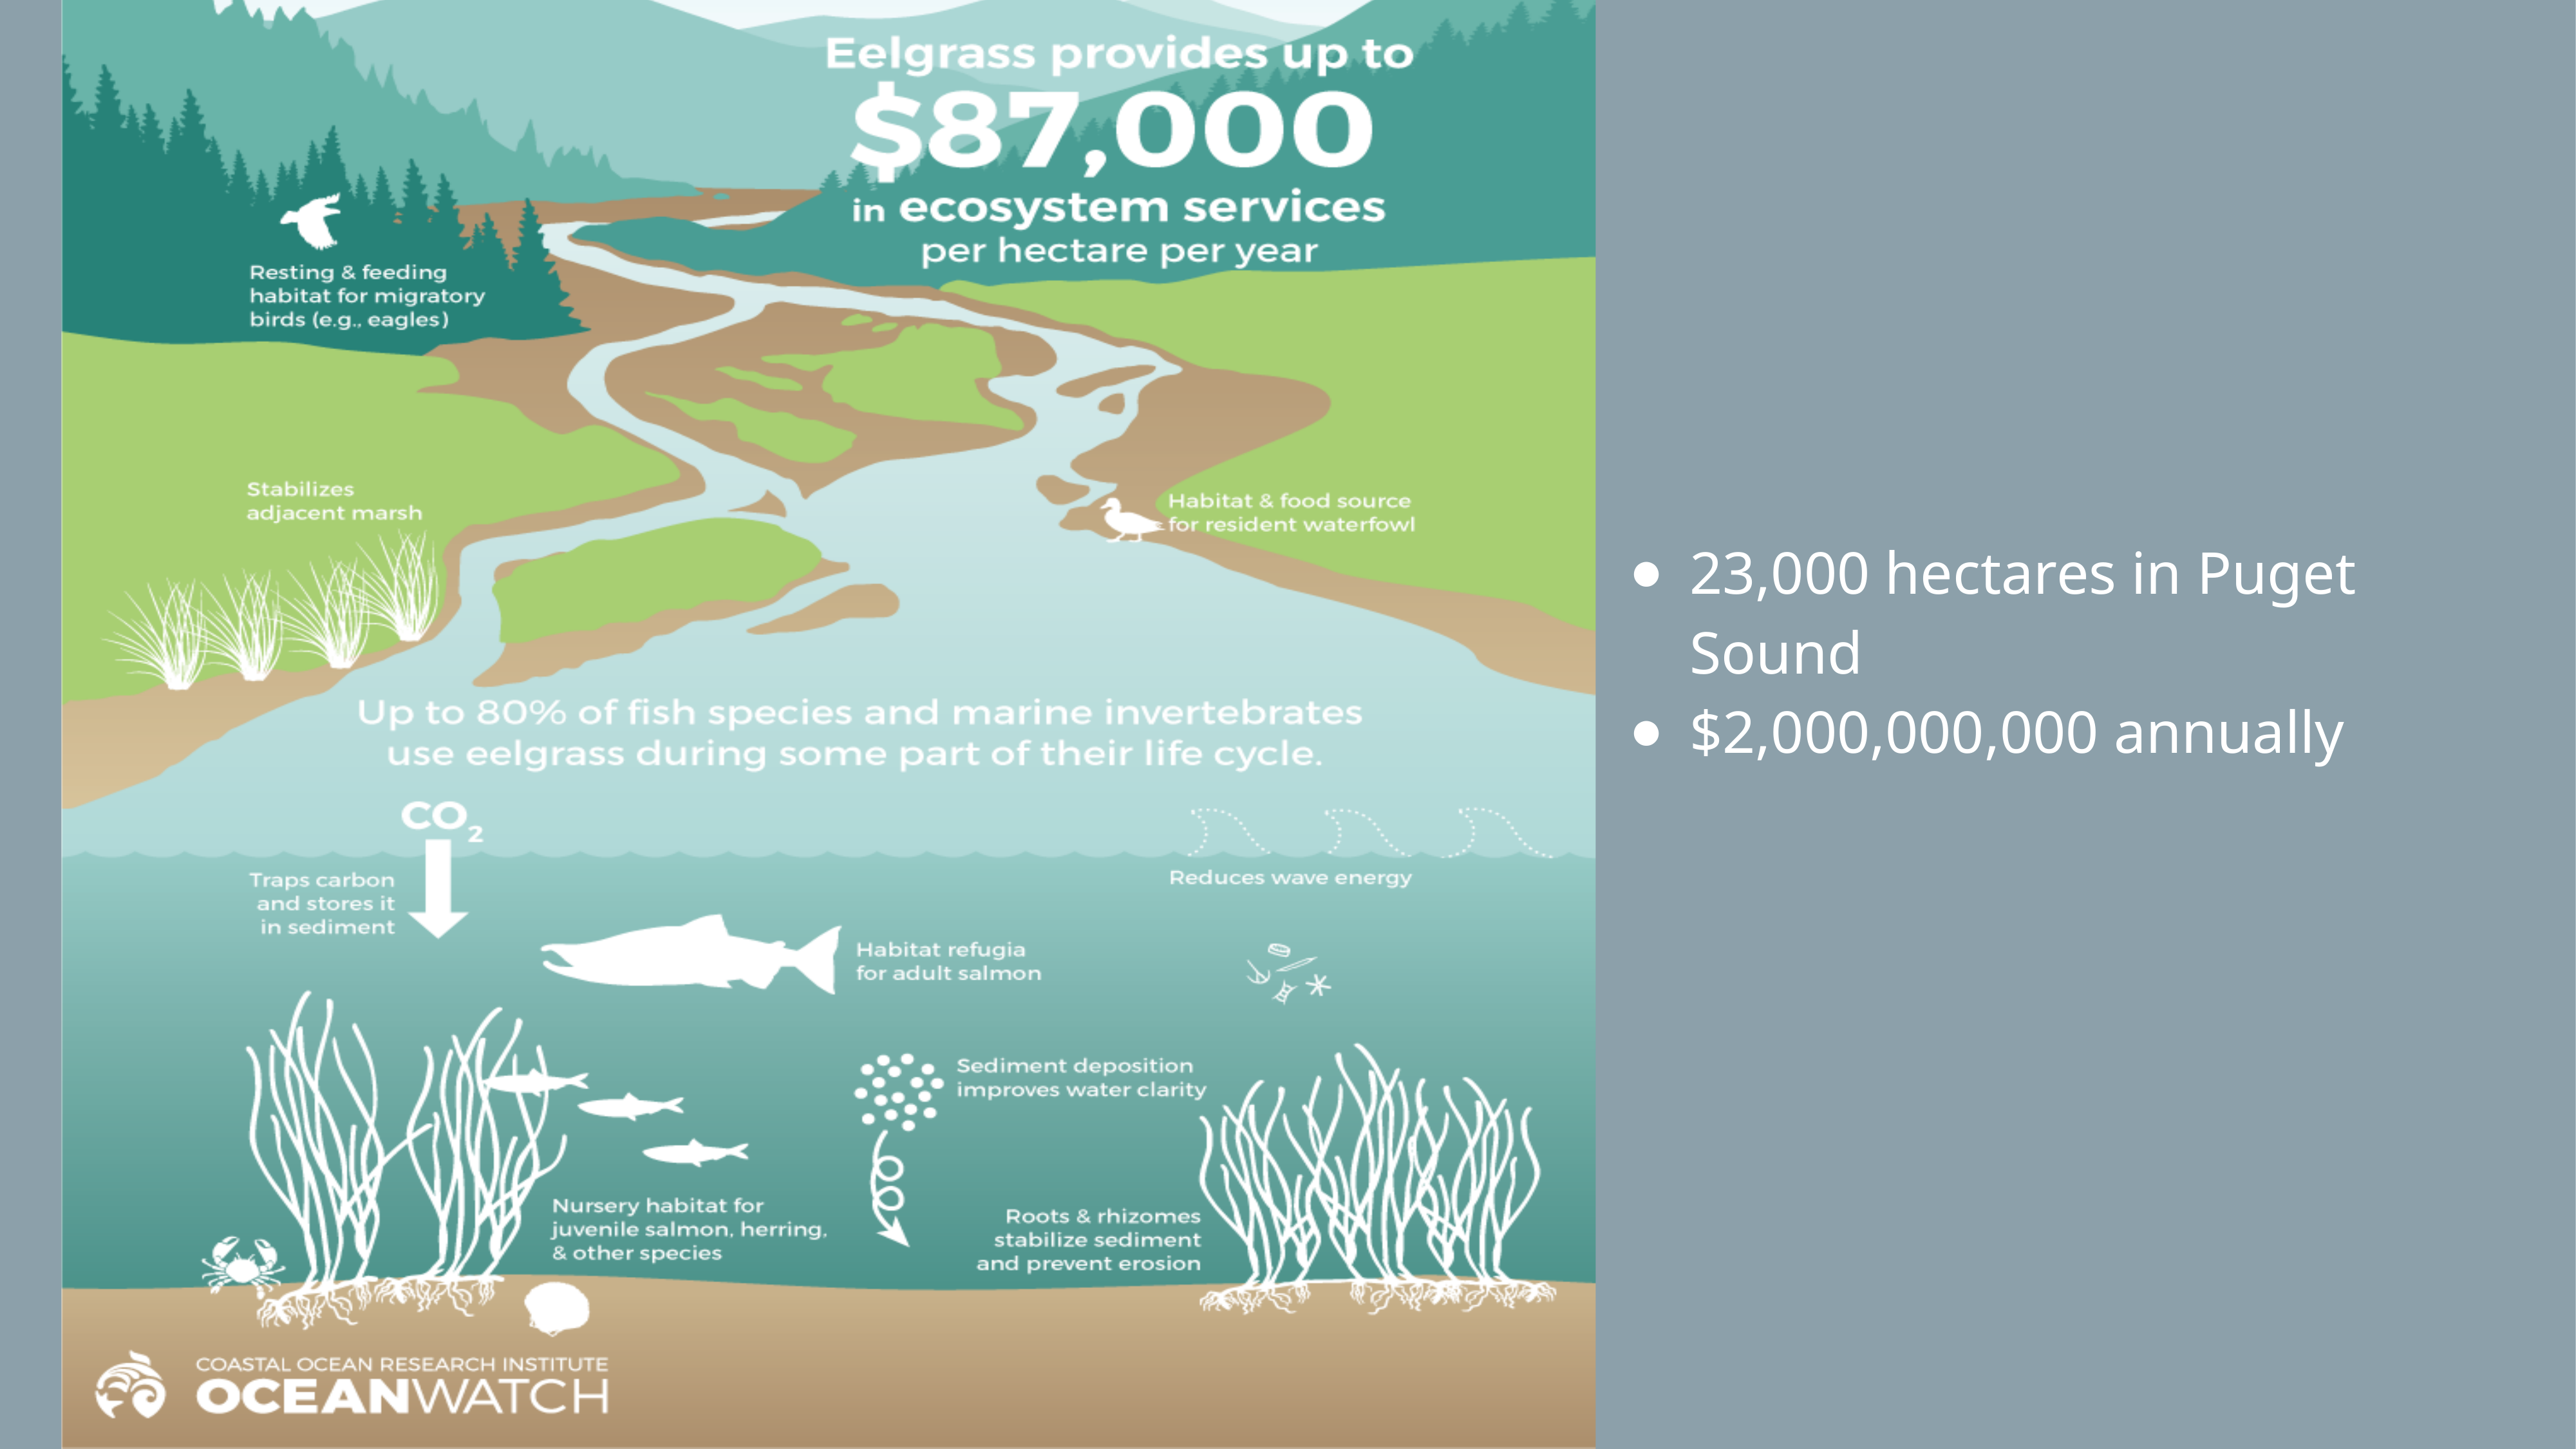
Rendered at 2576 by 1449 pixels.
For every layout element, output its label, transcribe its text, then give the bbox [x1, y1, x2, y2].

text_box 23,000 hectares in Puget Sound $2,000,000,000 annually [1603, 500, 2515, 949]
picture [61, 0, 1596, 1449]
